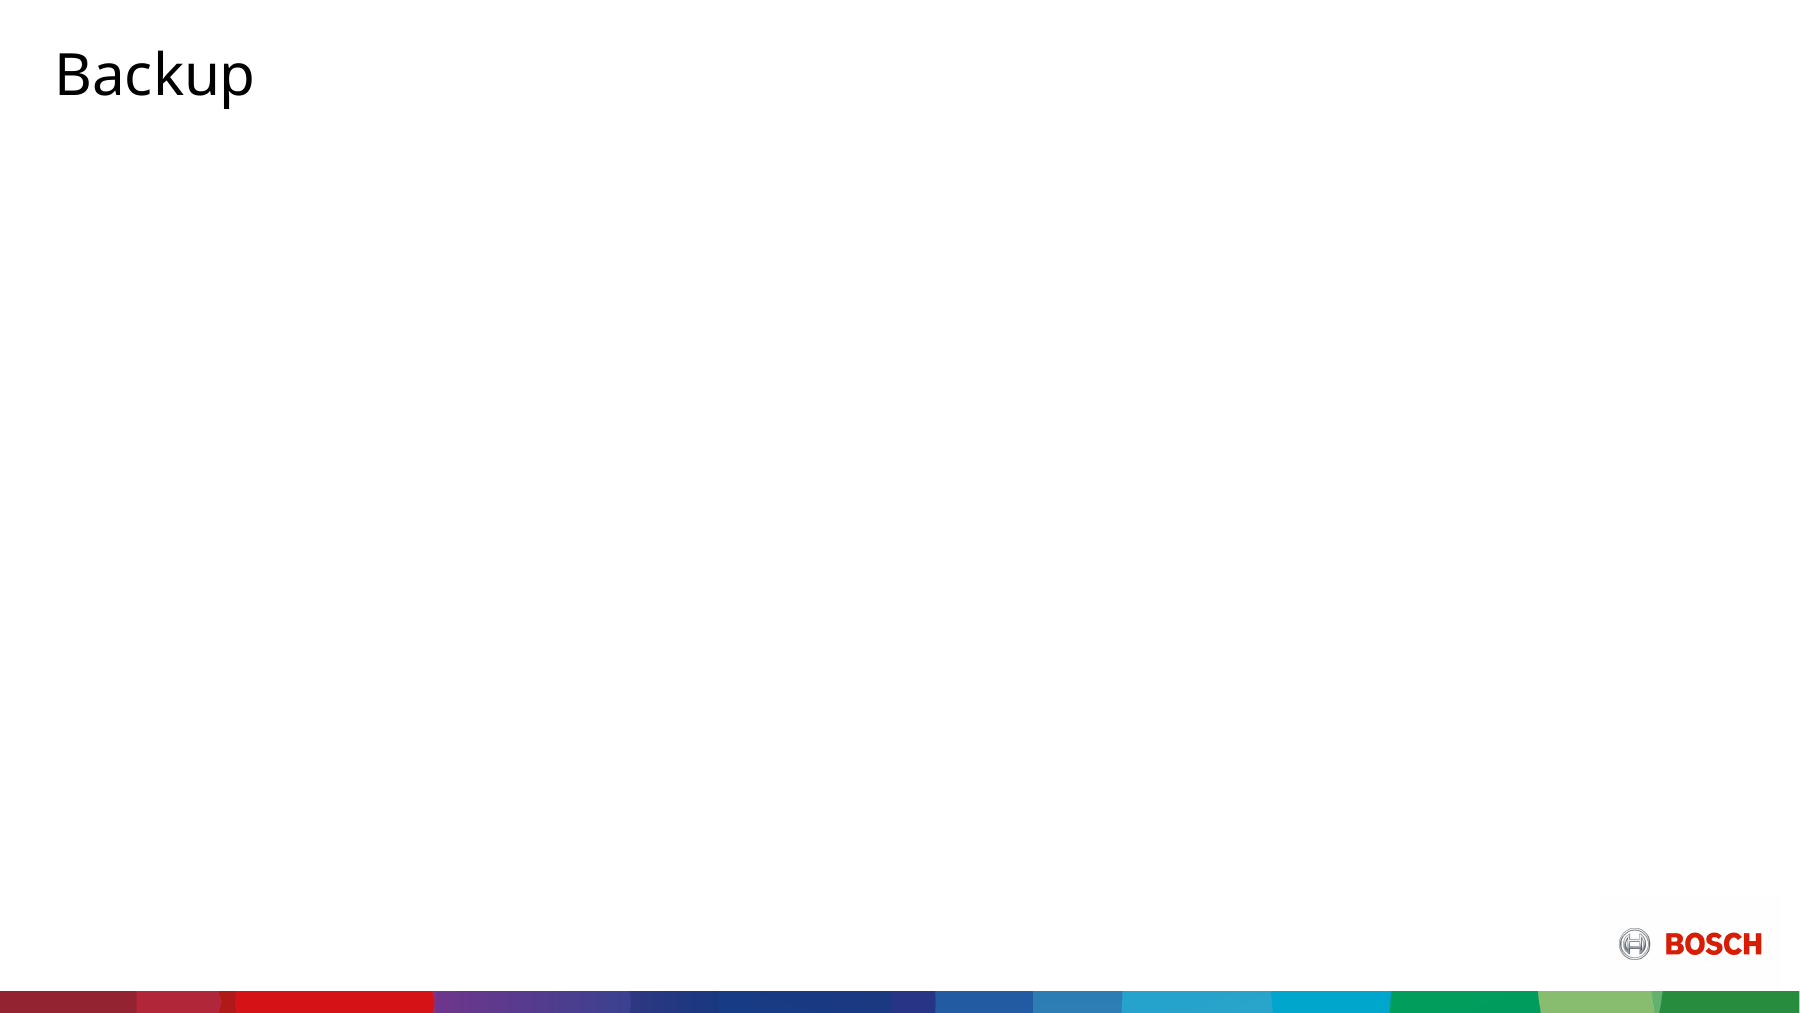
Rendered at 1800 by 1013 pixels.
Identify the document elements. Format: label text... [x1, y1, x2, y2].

title Backup [54, 42, 1528, 170]
picture [0, 991, 1272, 1013]
picture [1390, 991, 1800, 1013]
